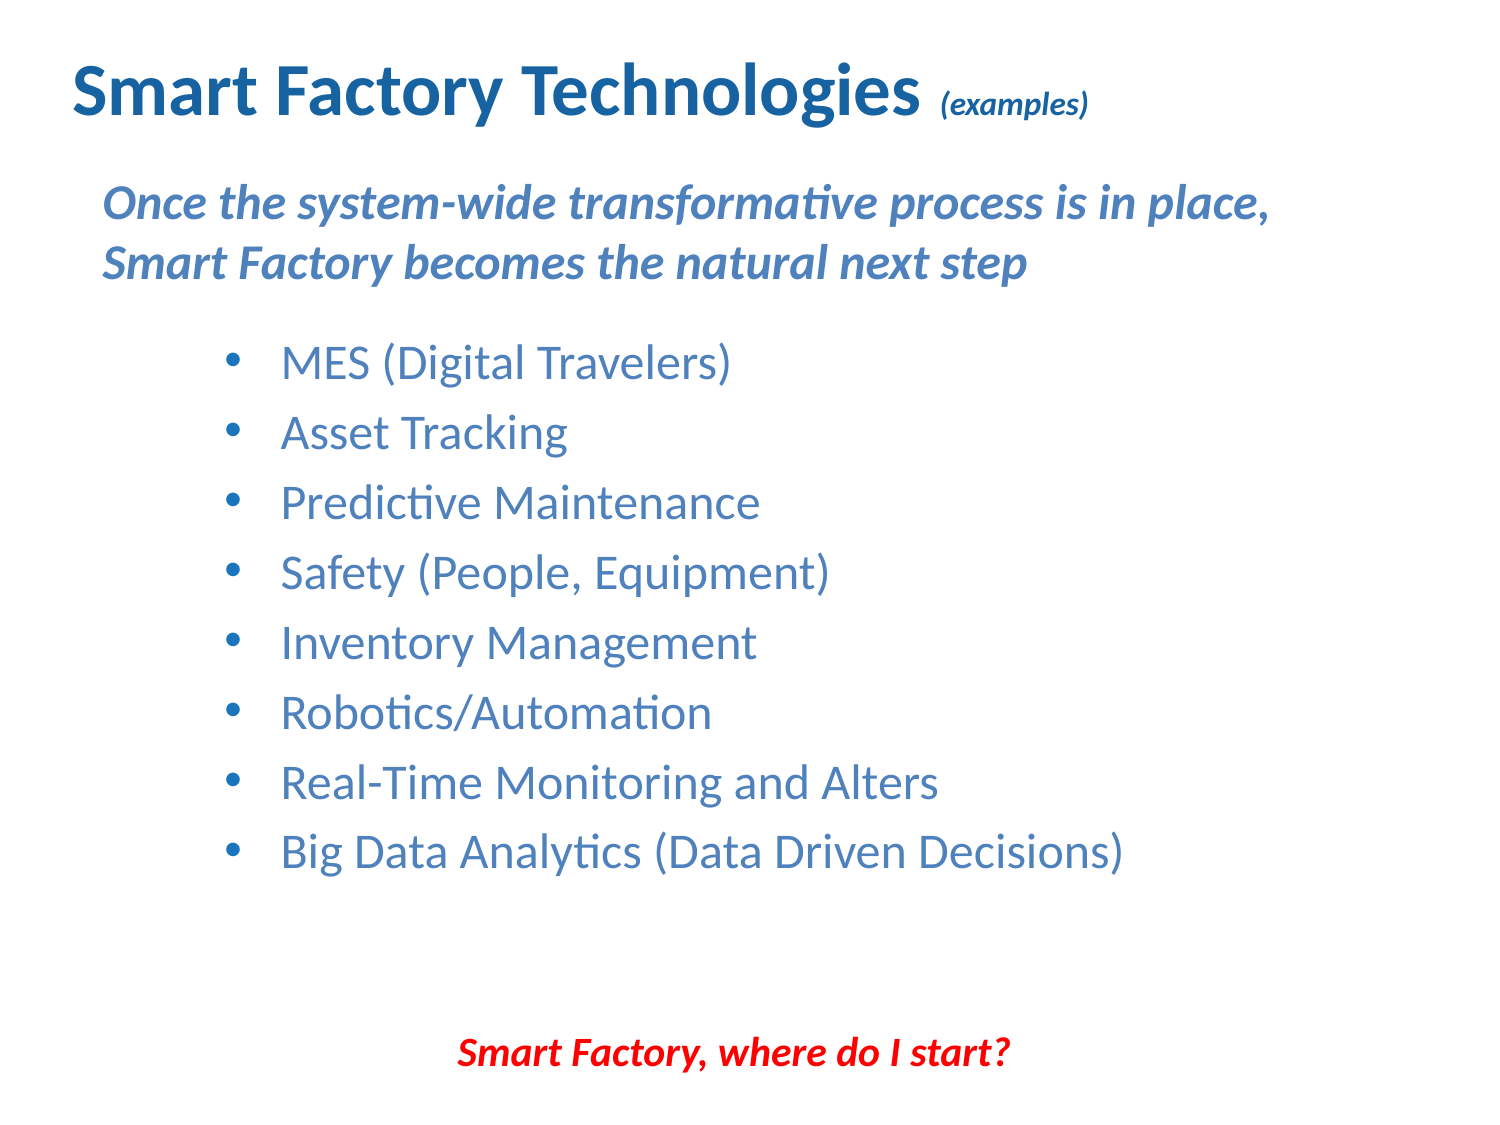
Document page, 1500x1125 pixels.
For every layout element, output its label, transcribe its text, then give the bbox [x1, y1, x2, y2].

list Once the system-wide transformative process is in place, Smart Factory becomes the natural next step MES (Digital Travelers) Asset Tracking Predictive Maintenance Safety (People, Equipment) Inventory Management Robotics/Automation Real-Time Monitoring and Alters Big Data Analytics (Data Driven Decisions) Smart Factory, where do I start? [87, 162, 1382, 877]
title Smart Factory Technologies (examples) [57, 39, 1352, 132]
